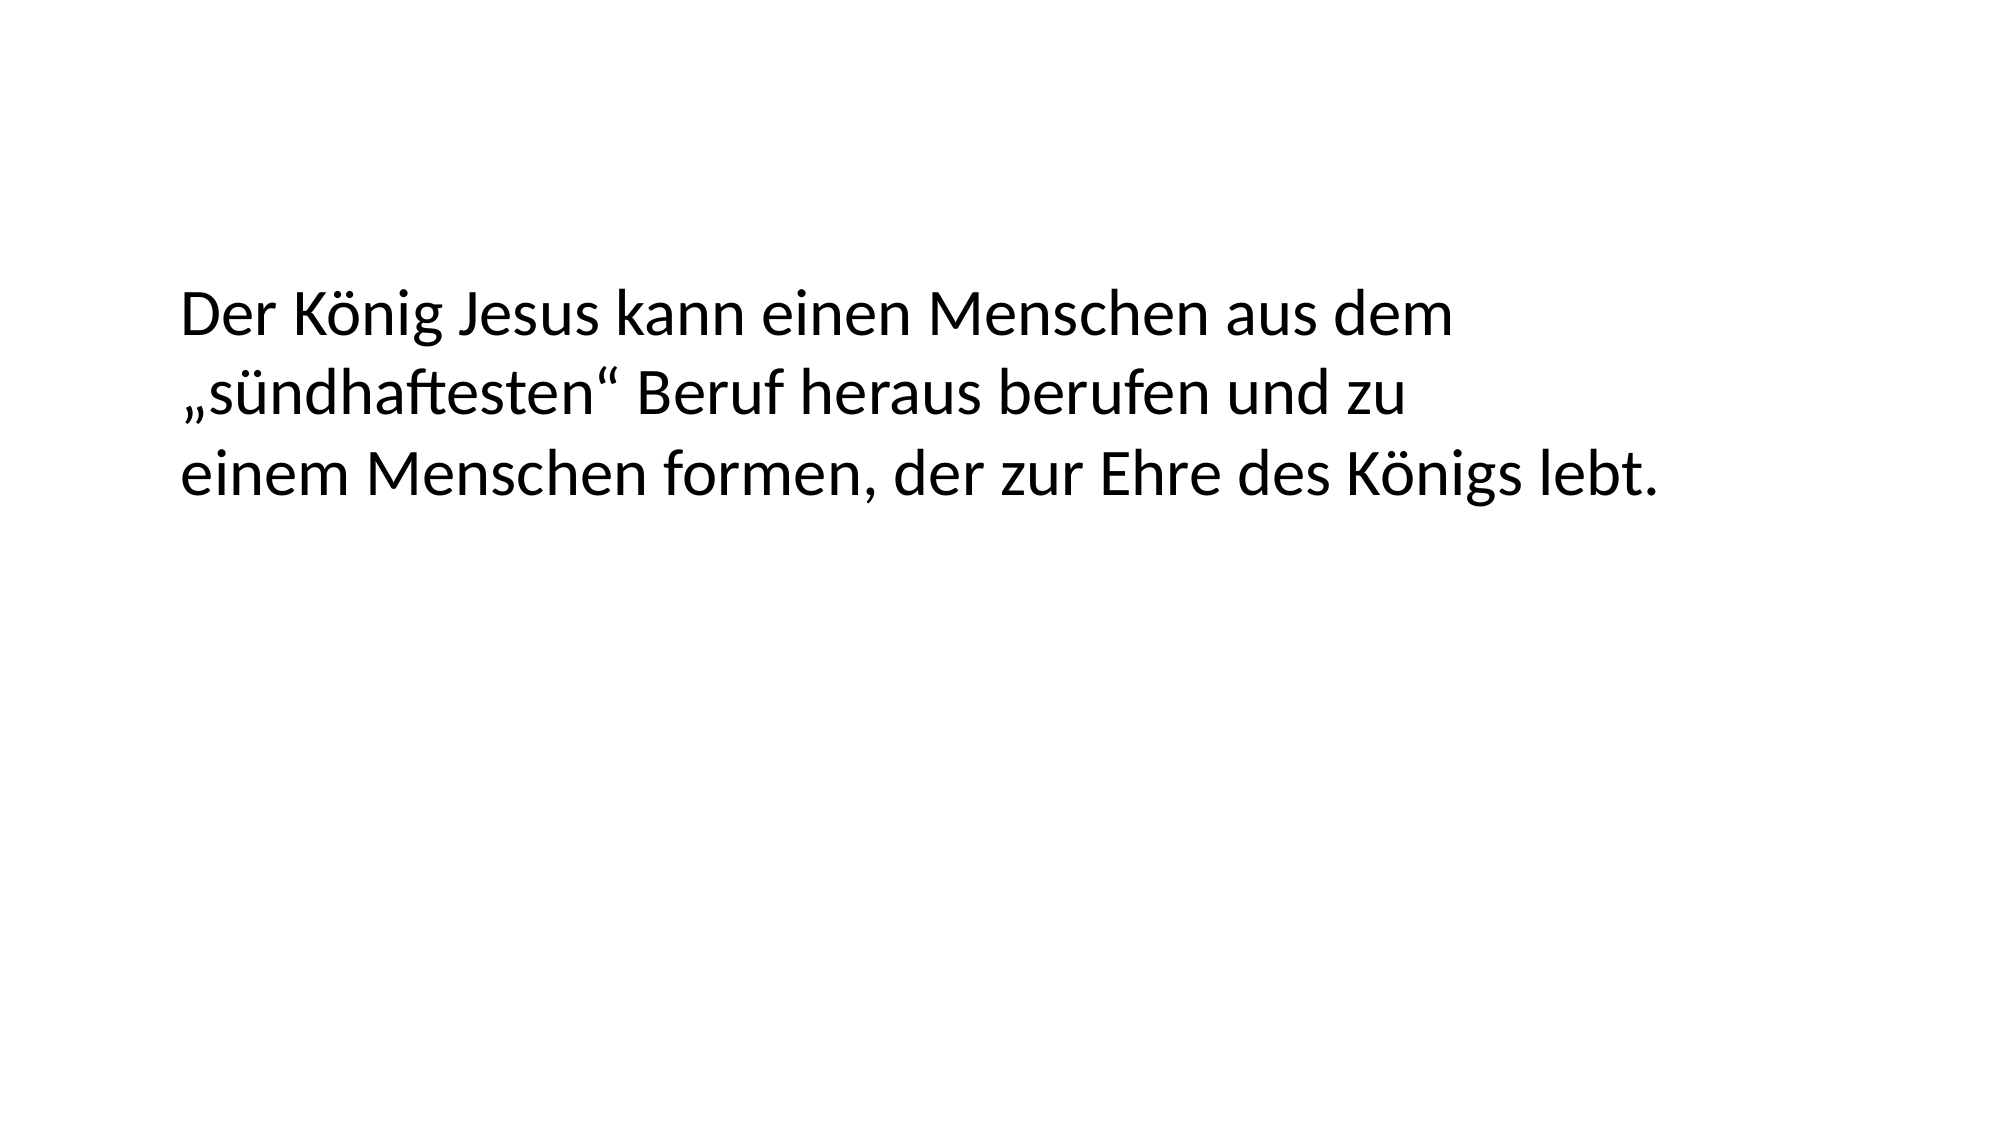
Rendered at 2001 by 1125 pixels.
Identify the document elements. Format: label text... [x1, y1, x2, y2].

text_box Der König Jesus kann einen Menschen aus dem „sündhaftesten“ Beruf heraus berufen und zu einem Menschen formen, der zur Ehre des Königs lebt. [166, 261, 1677, 516]
